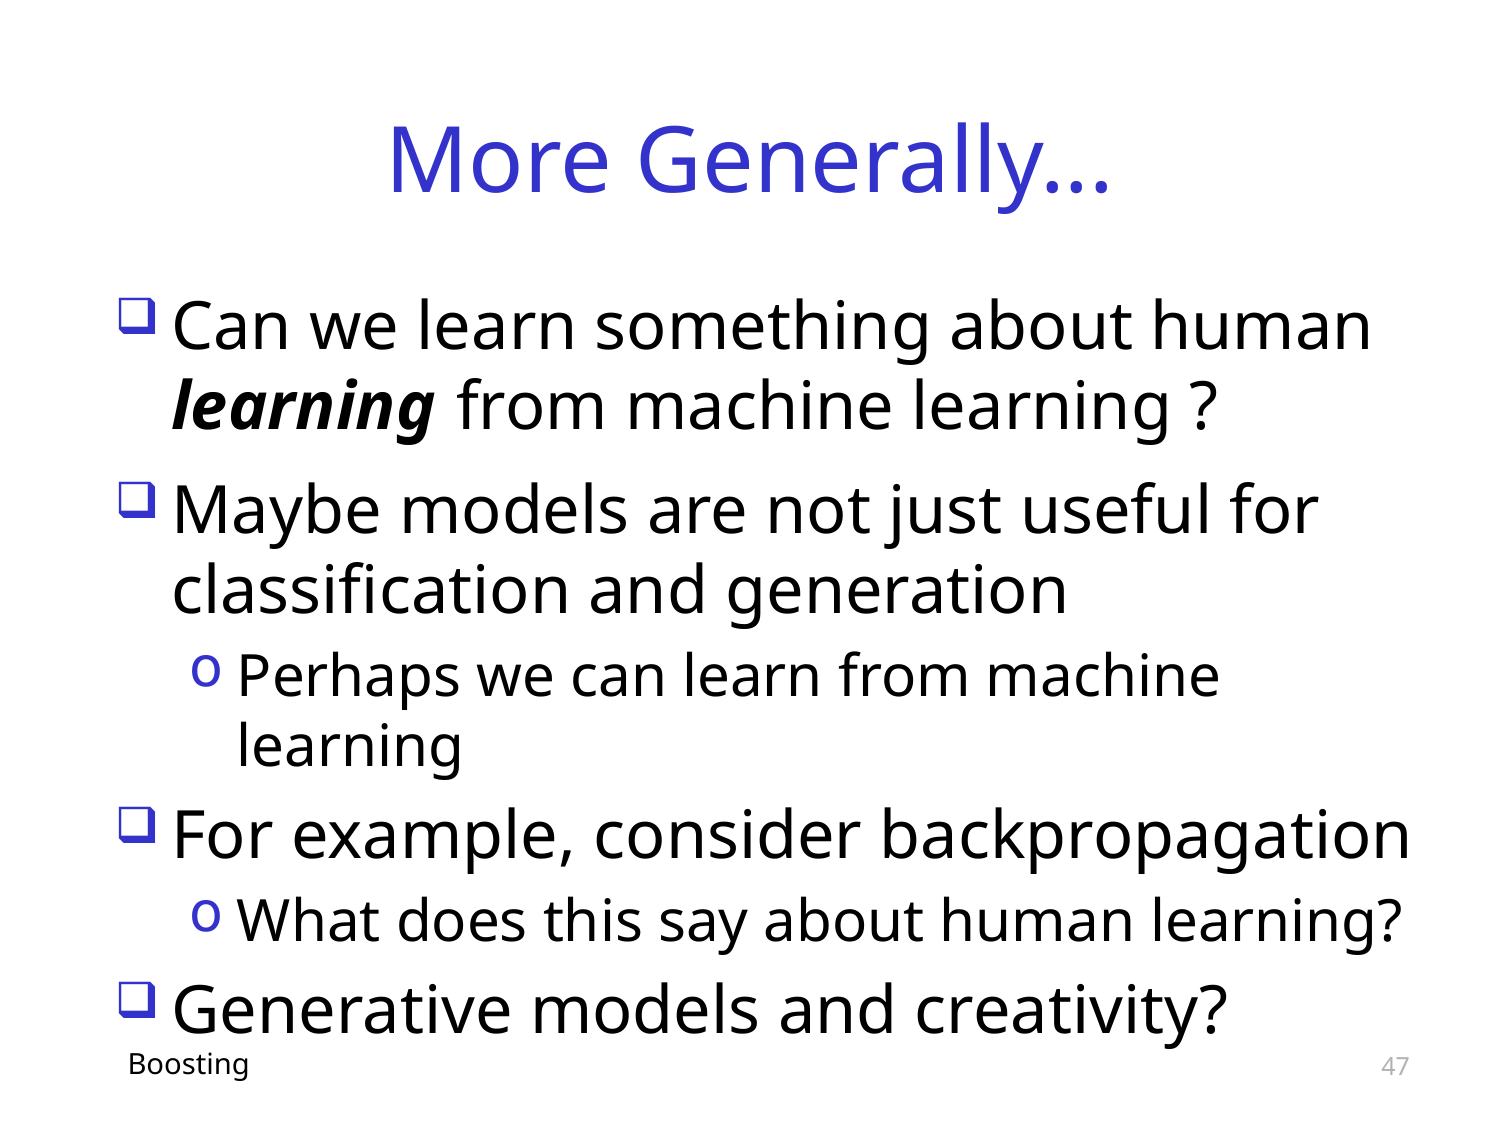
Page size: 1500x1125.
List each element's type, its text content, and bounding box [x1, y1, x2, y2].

footer Boosting [112, 1037, 776, 1101]
title More Generally... [112, 62, 1388, 251]
slide_number 47 [1074, 1037, 1425, 1098]
list Can we learn something about human learning from machine learning ? Maybe models are not just useful for classification and generation Perhaps we can learn from machine learning For example, consider backpropagation What does this say about human learning? Generative models and creativity? [99, 274, 1438, 1001]
